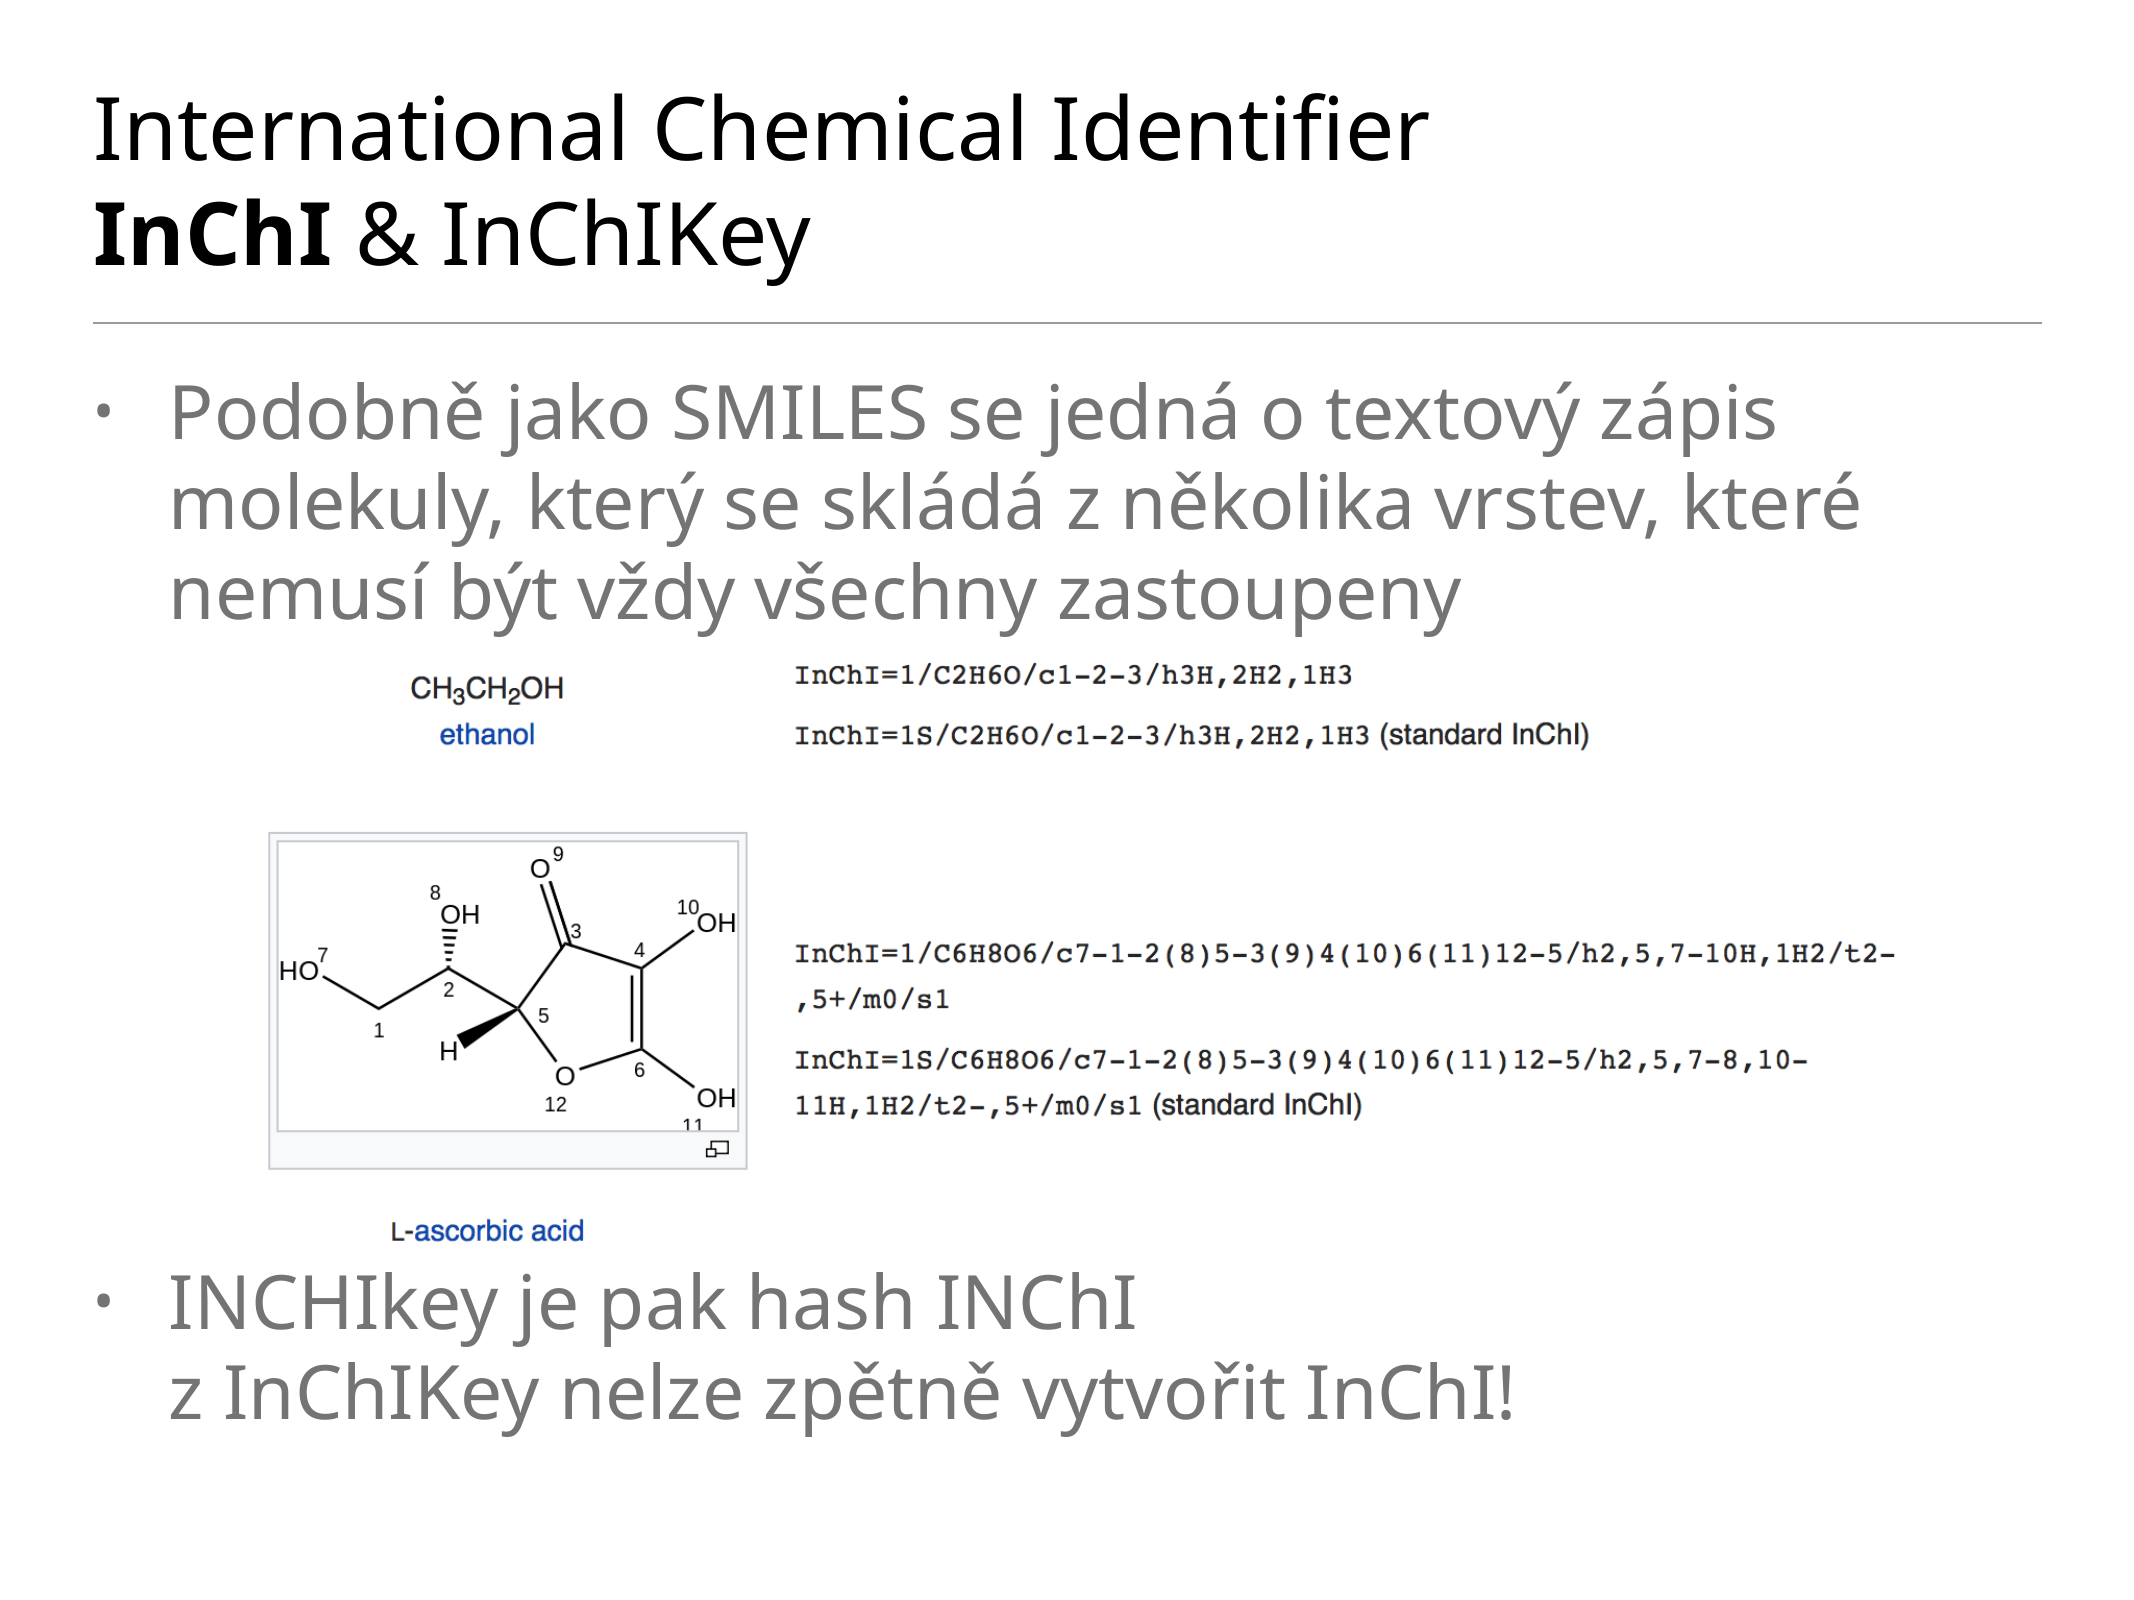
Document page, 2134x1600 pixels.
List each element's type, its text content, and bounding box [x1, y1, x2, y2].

picture [213, 638, 1921, 1271]
list Podobně jako SMILES se jedná o textový zápis molekuly, který se skládá z několika vrstev, které nemusí být vždy všechny zastoupeny INCHIkey je pak hash INChI z InChIKey nelze zpětně vytvořit InChI! [93, 364, 2041, 1459]
title International Chemical Identifier InChI & InChIKey [93, 53, 2041, 284]
